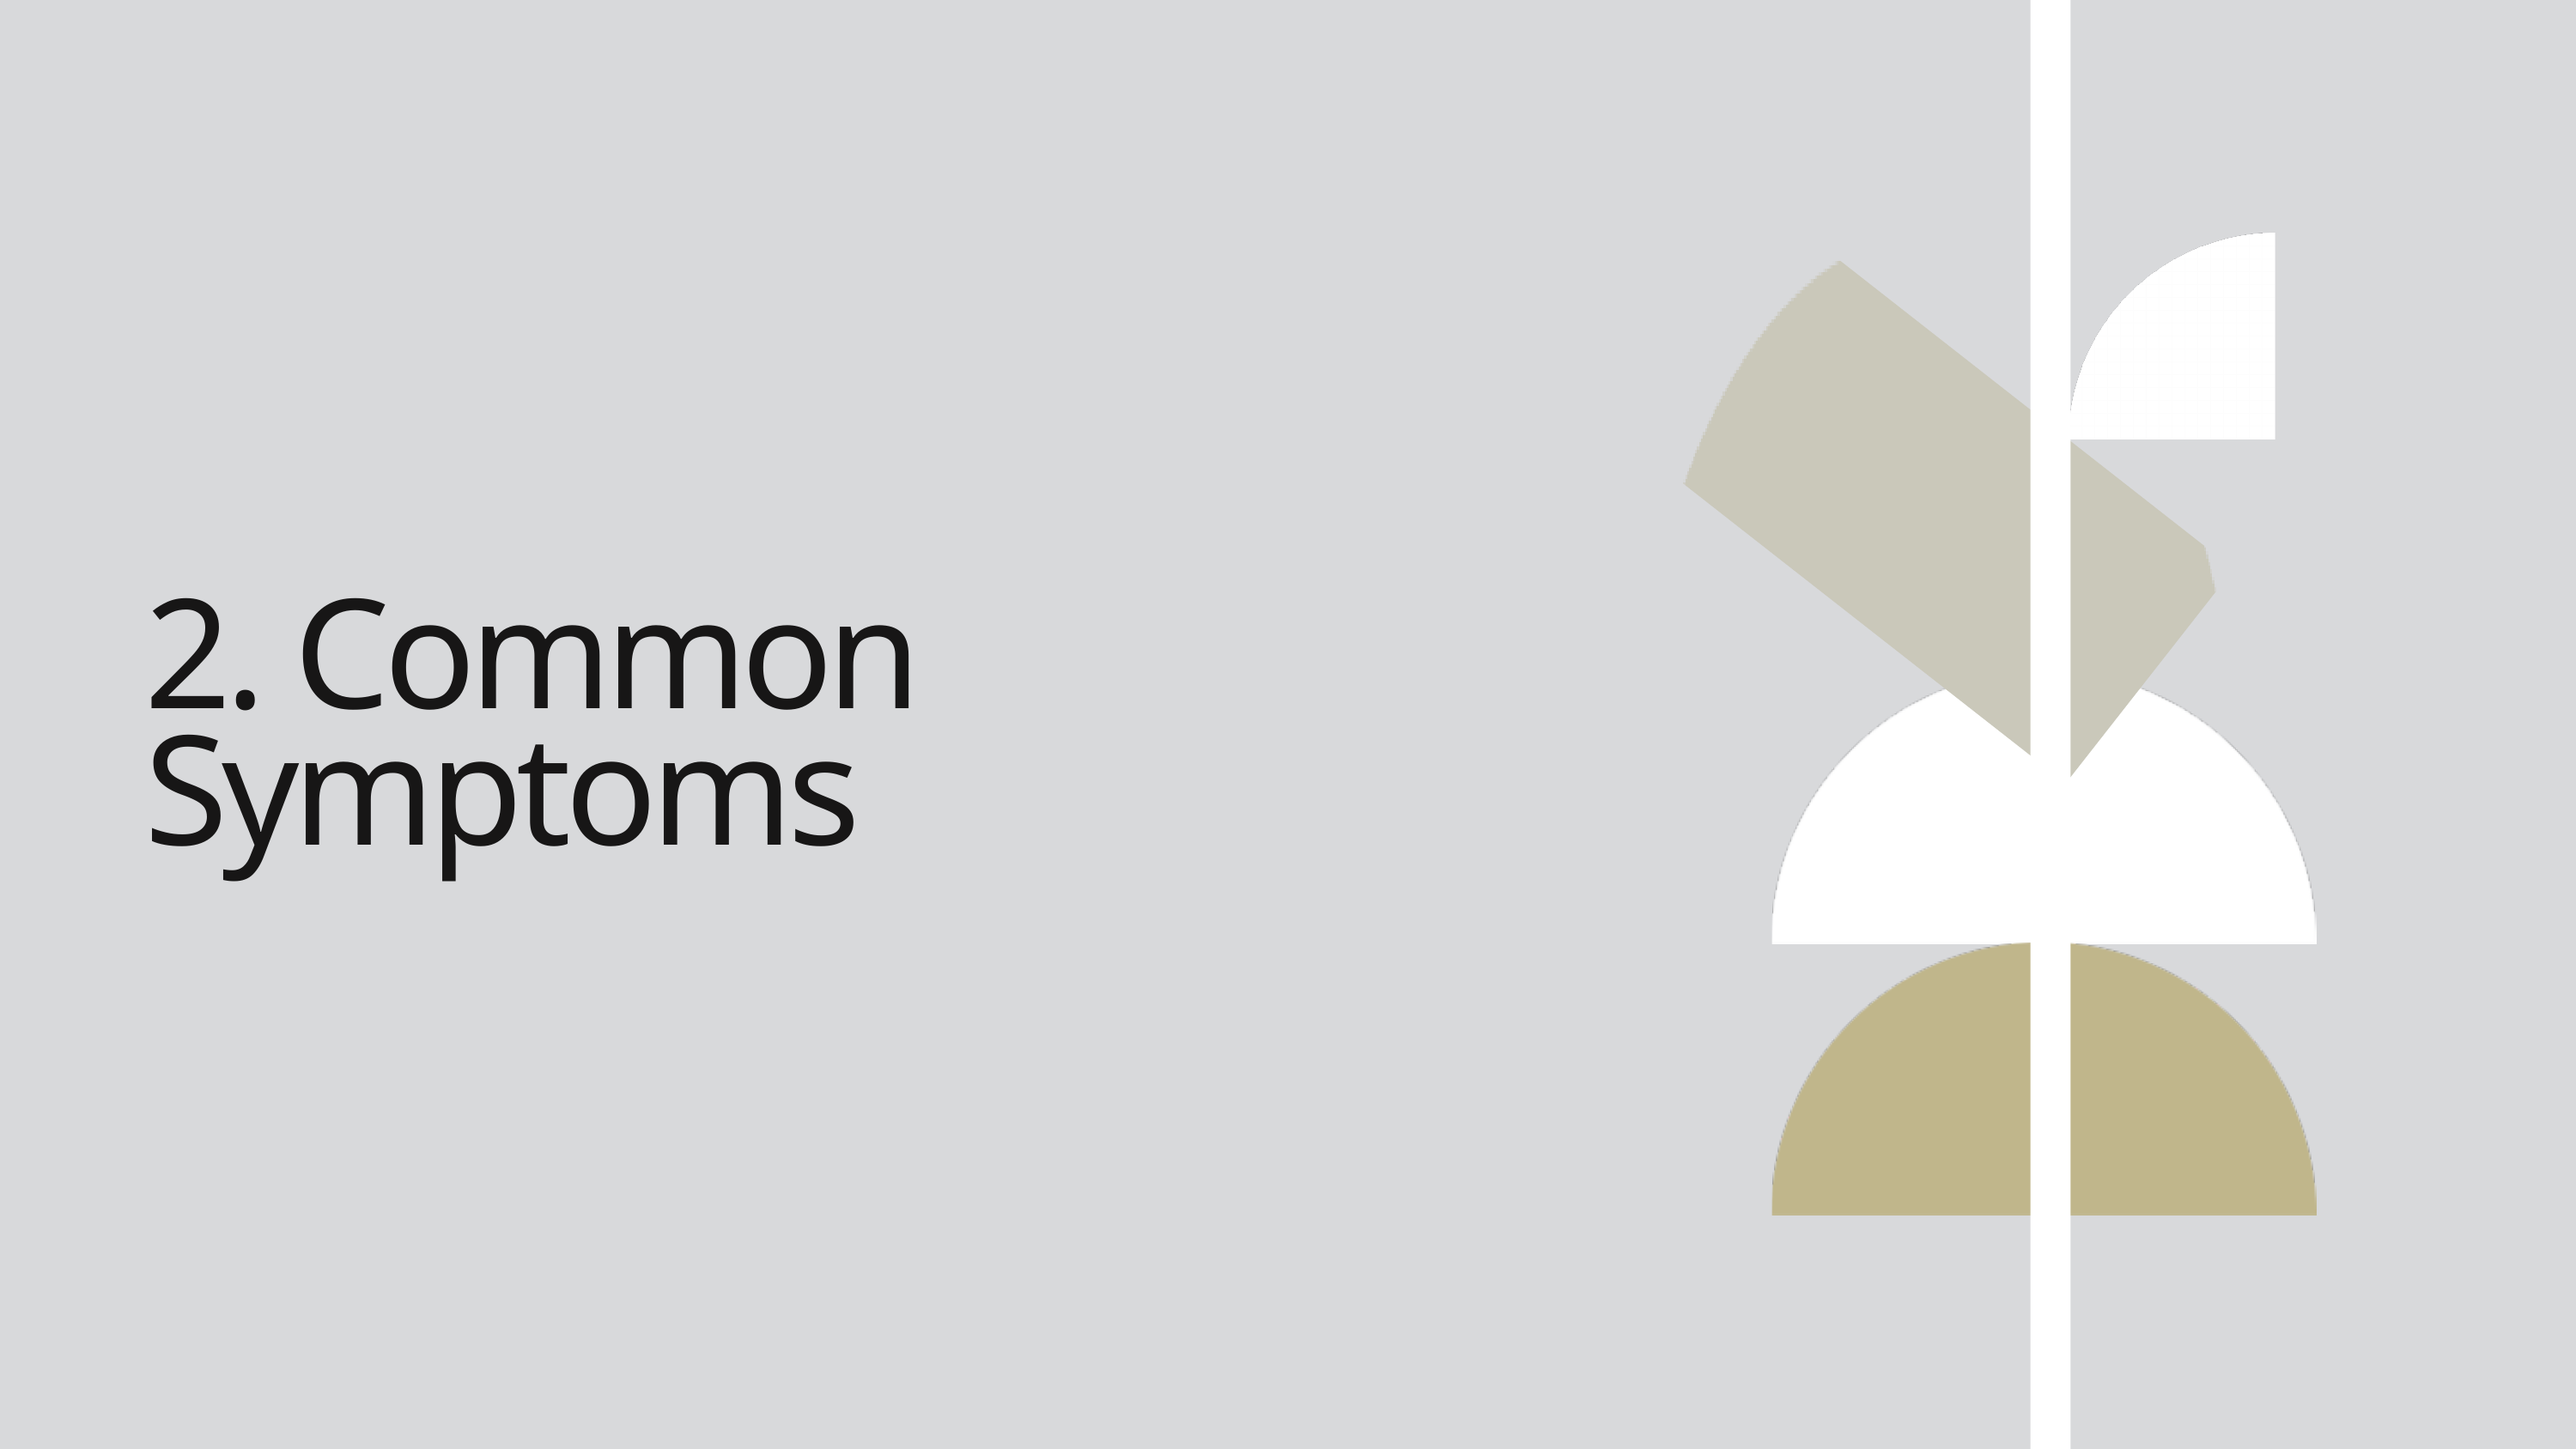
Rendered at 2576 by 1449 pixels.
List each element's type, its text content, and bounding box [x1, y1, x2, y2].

text_box [2069, 233, 2275, 440]
text_box [2050, 425, 2234, 784]
text_box 2. Common Symptoms [144, 602, 1349, 876]
text_box [1771, 671, 2050, 943]
text_box [1771, 943, 2050, 1216]
text_box [2050, 671, 2317, 943]
text_box [2050, 943, 2317, 1216]
text_box [1637, 233, 2050, 771]
